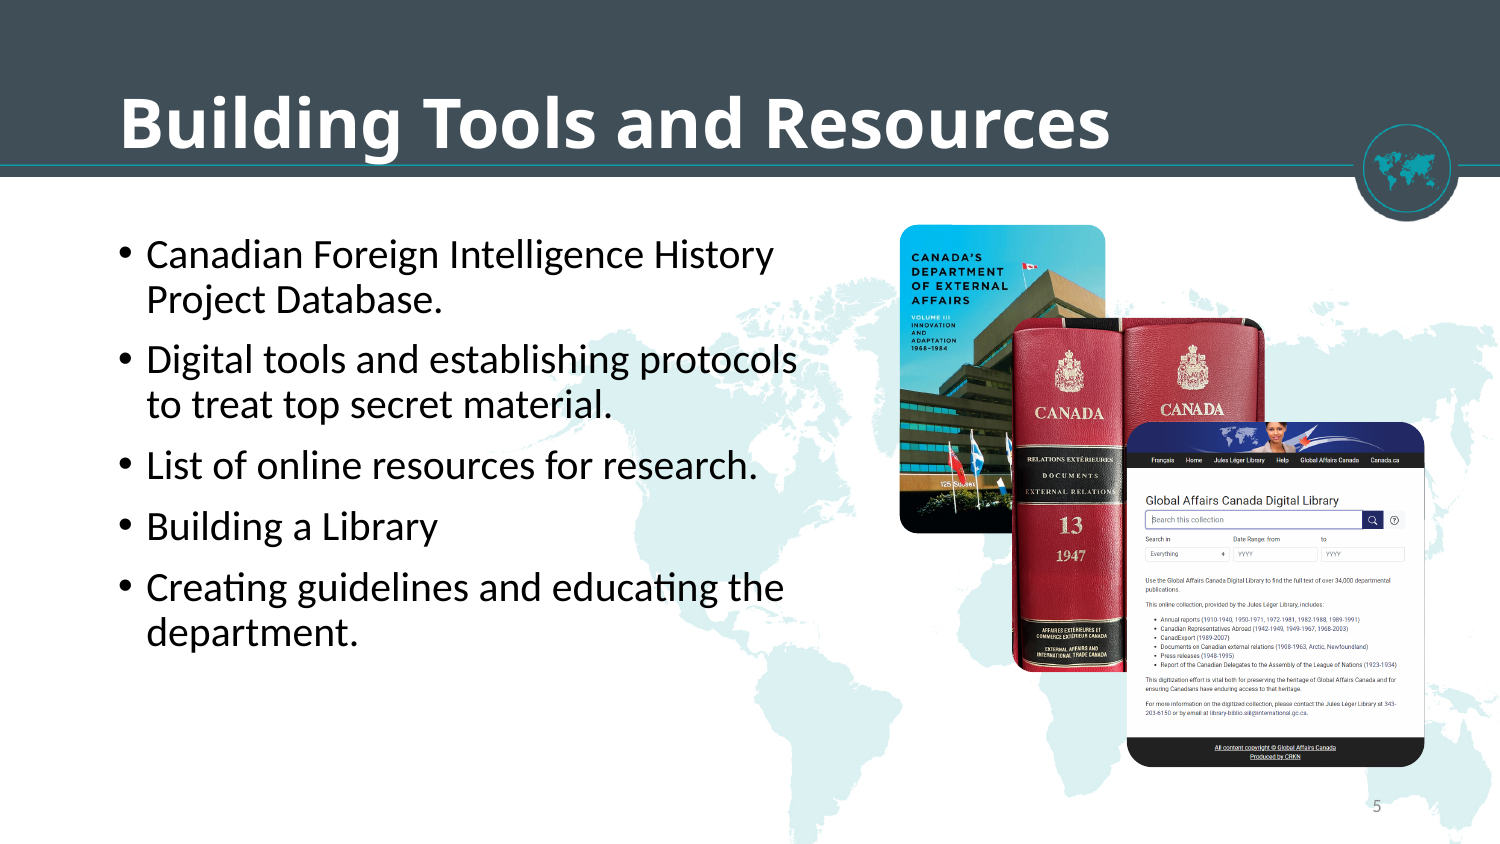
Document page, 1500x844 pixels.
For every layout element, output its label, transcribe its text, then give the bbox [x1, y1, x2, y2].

slide_number 5 [1059, 782, 1397, 827]
picture [0, 0, 1500, 844]
title Building Tools and Resources [103, 44, 1397, 208]
list Canadian Foreign Intelligence History Project Database. Digital tools and establishing protocols to treat top secret material. List of online resources for research. Building a Library Creating guidelines and educating the department. [103, 224, 852, 760]
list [899, 224, 1106, 534]
